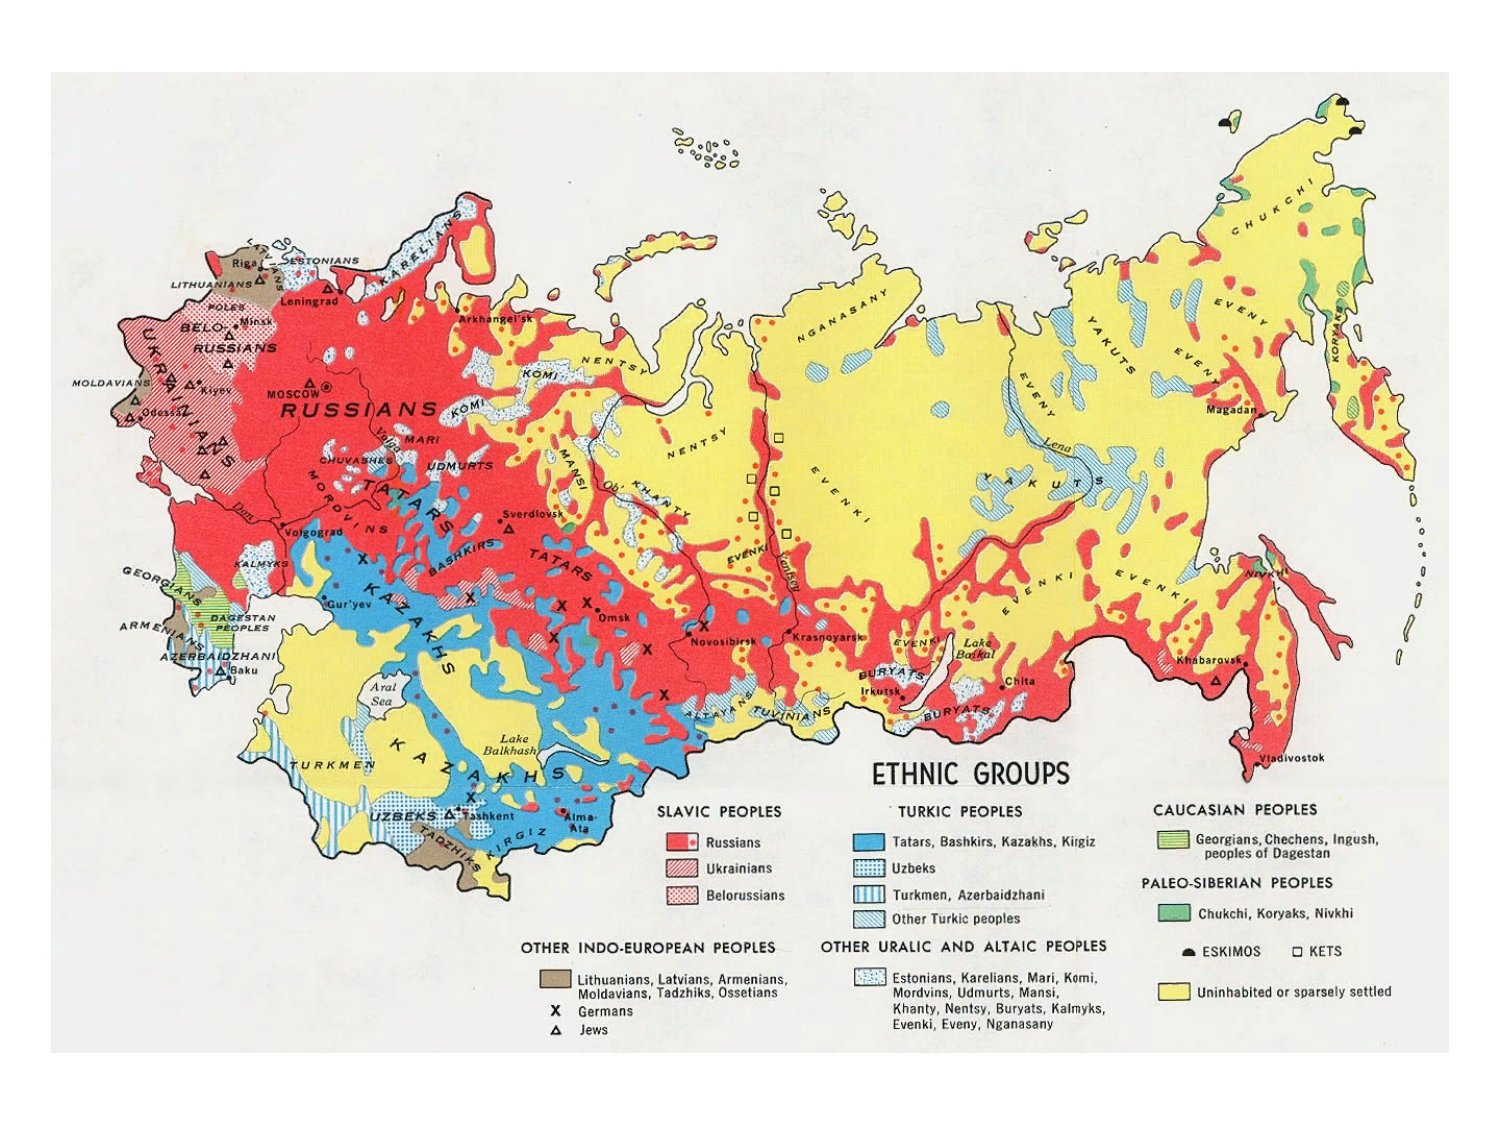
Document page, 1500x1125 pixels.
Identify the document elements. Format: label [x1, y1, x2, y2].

picture [50, 72, 1450, 1053]
